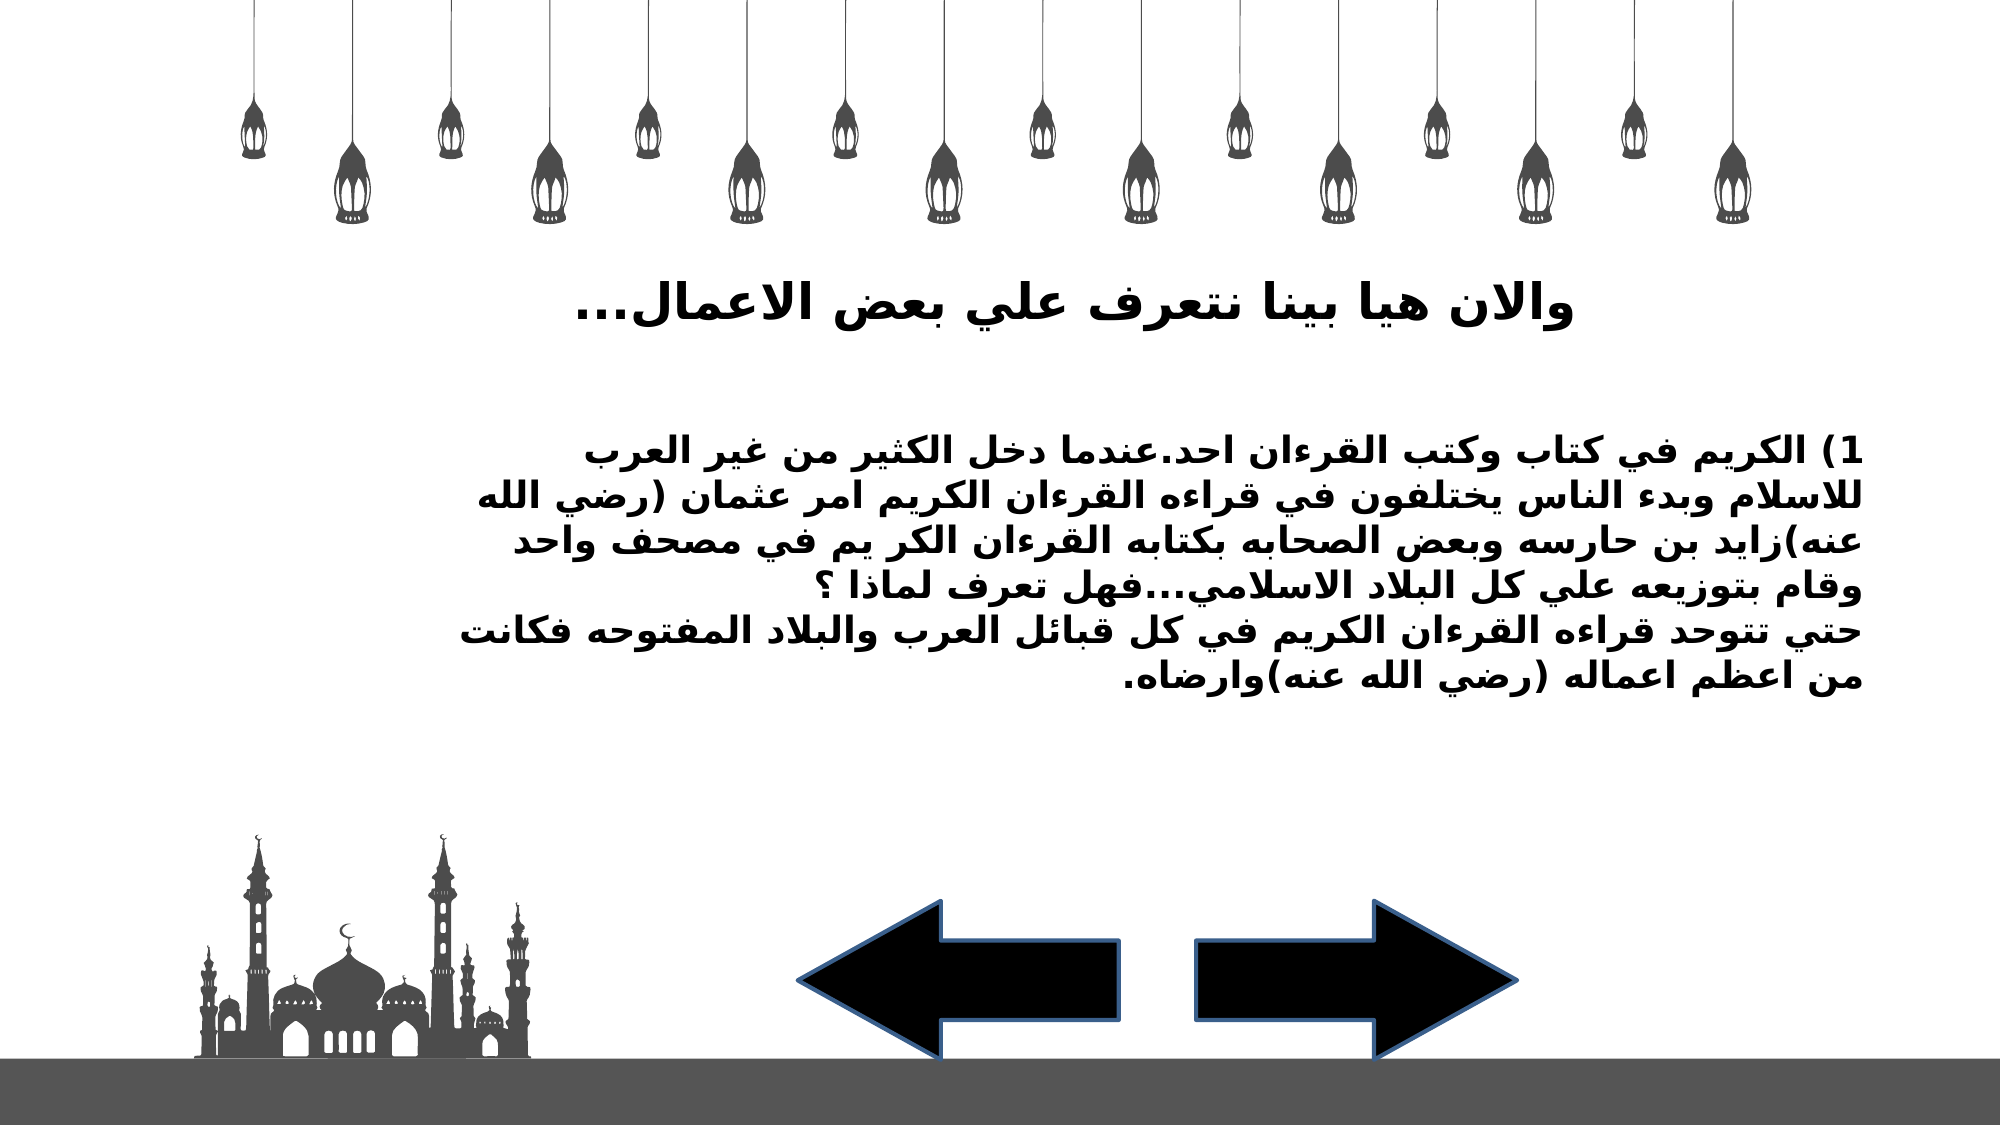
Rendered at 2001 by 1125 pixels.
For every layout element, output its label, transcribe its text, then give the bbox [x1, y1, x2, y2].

text_box [795, 898, 1121, 1062]
text_box والان هيا بينا نتعرف علي بعض الاعمال... [558, 262, 1593, 337]
text_box [0, 1056, 2000, 1125]
text_box [1194, 898, 1520, 1062]
text_box 1) الكريم في كتاب وكتب القرءان احد.عندما دخل الكثير من غير العرب للاسلام وبدء الناس يختلفون في قراءه القرءان الكريم امر عثمان (رضي الله عنه)زايد بن حارسه وبعض الصحابه بكتابه القرءان الكر يم في مصحف واحد وقام بتوزيعه علي كل البلاد الاسلامي...فهل تعرف لماذا ؟ حتي تتوحد قراءه القرءان الكريم في كل قبائل العرب والبلاد المفتوحه فكانت من اعظم اعماله (رضي الله عنه)وارضاه. [437, 418, 1880, 749]
text_box [193, 834, 532, 1059]
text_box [240, 0, 1752, 225]
